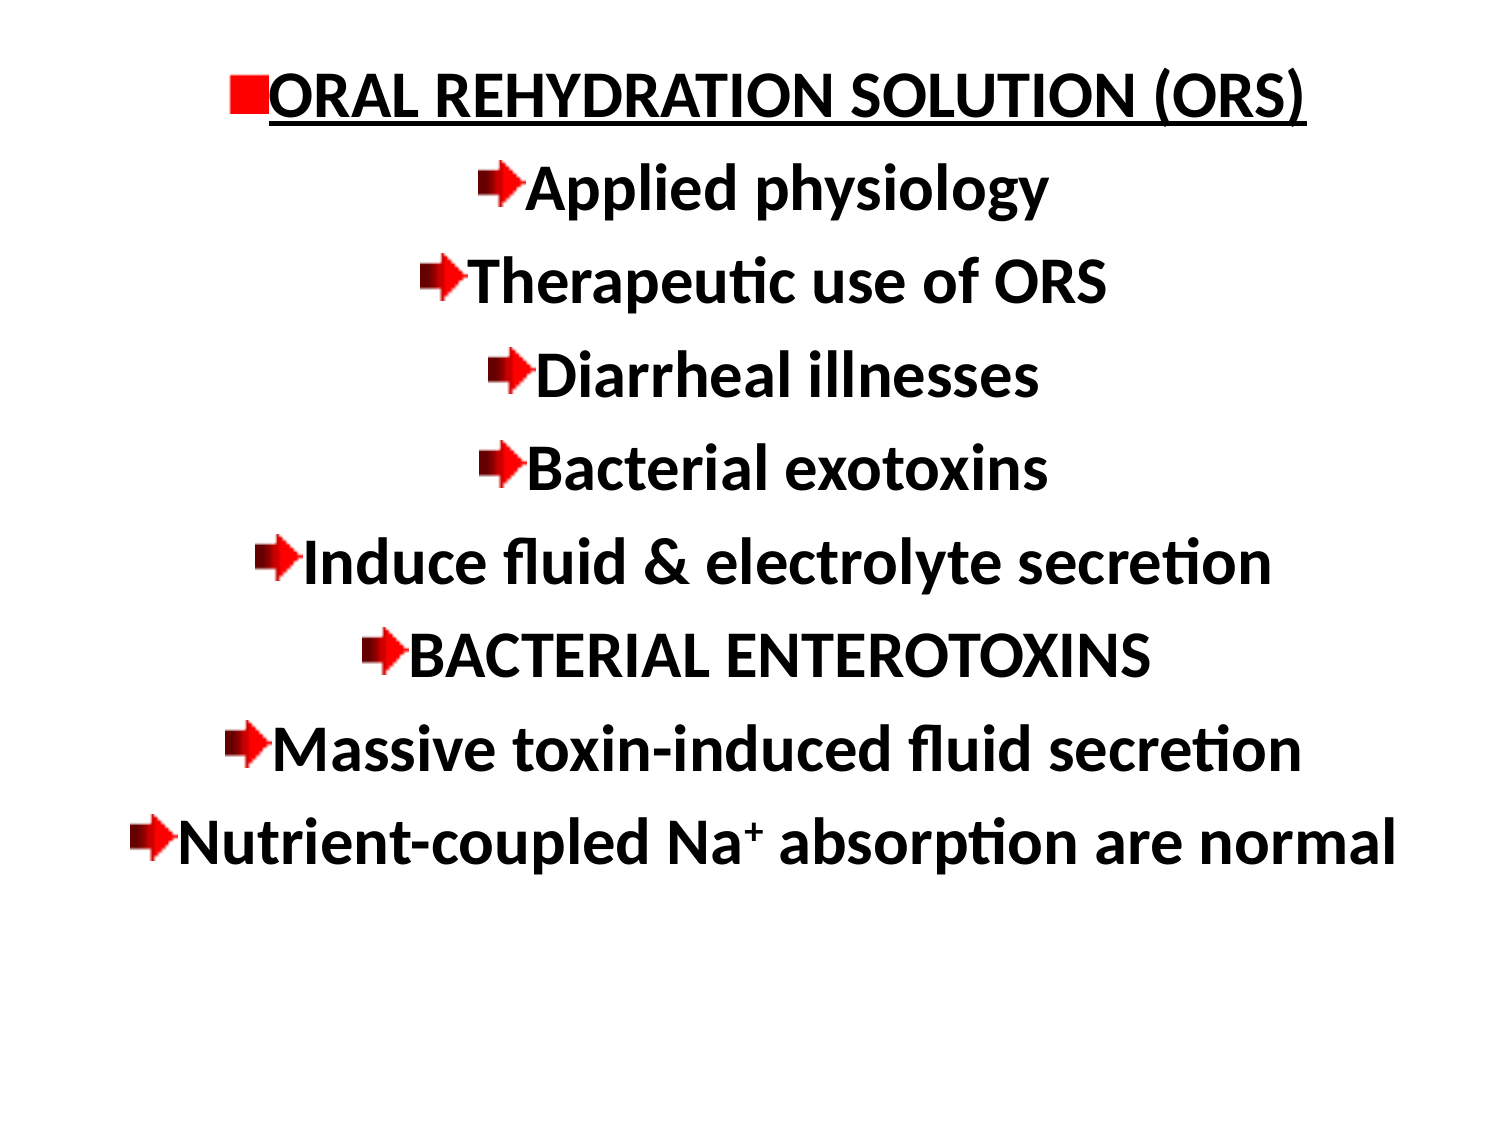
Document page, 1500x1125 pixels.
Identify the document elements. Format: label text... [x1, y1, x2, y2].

picture [479, 440, 527, 488]
picture [225, 720, 272, 768]
subtitle ORAL REHYDRATION SOLUTION (ORS) Applied physiology Therapeutic use of ORS Diarrheal illnesses Bacterial exotoxins Induce fluid & electrolyte secretion BACTERIAL ENTEROTOXINS Massive toxin-induced fluid secretion Nutrient-coupled Na+ absorption are normal [29, 42, 1500, 1083]
picture [420, 253, 468, 301]
picture [221, 66, 269, 114]
picture [130, 814, 178, 861]
picture [362, 627, 409, 675]
picture [255, 534, 303, 581]
picture [478, 160, 526, 207]
picture [488, 347, 536, 394]
